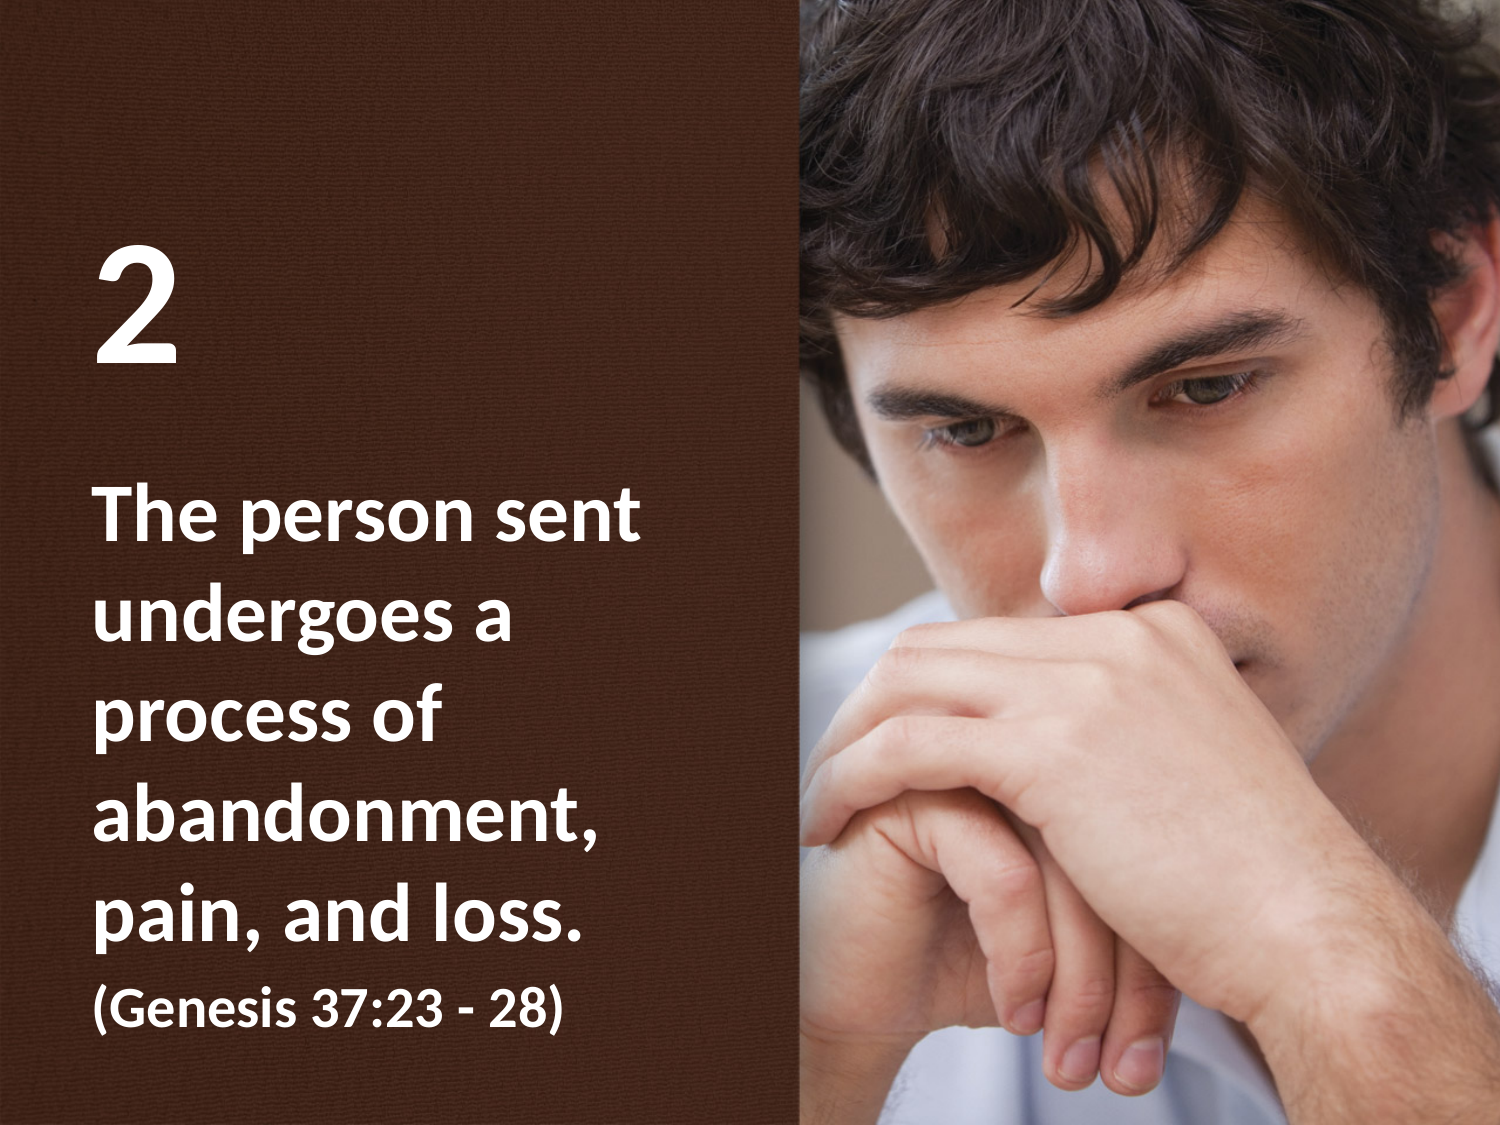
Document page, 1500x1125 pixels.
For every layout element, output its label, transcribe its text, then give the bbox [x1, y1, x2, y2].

picture [0, 0, 1500, 1125]
text_box 2 [76, 175, 207, 408]
text_box The person sent undergoes a process of abandonment, pain, and loss. (Genesis 37:23 - 28) [76, 550, 762, 1047]
